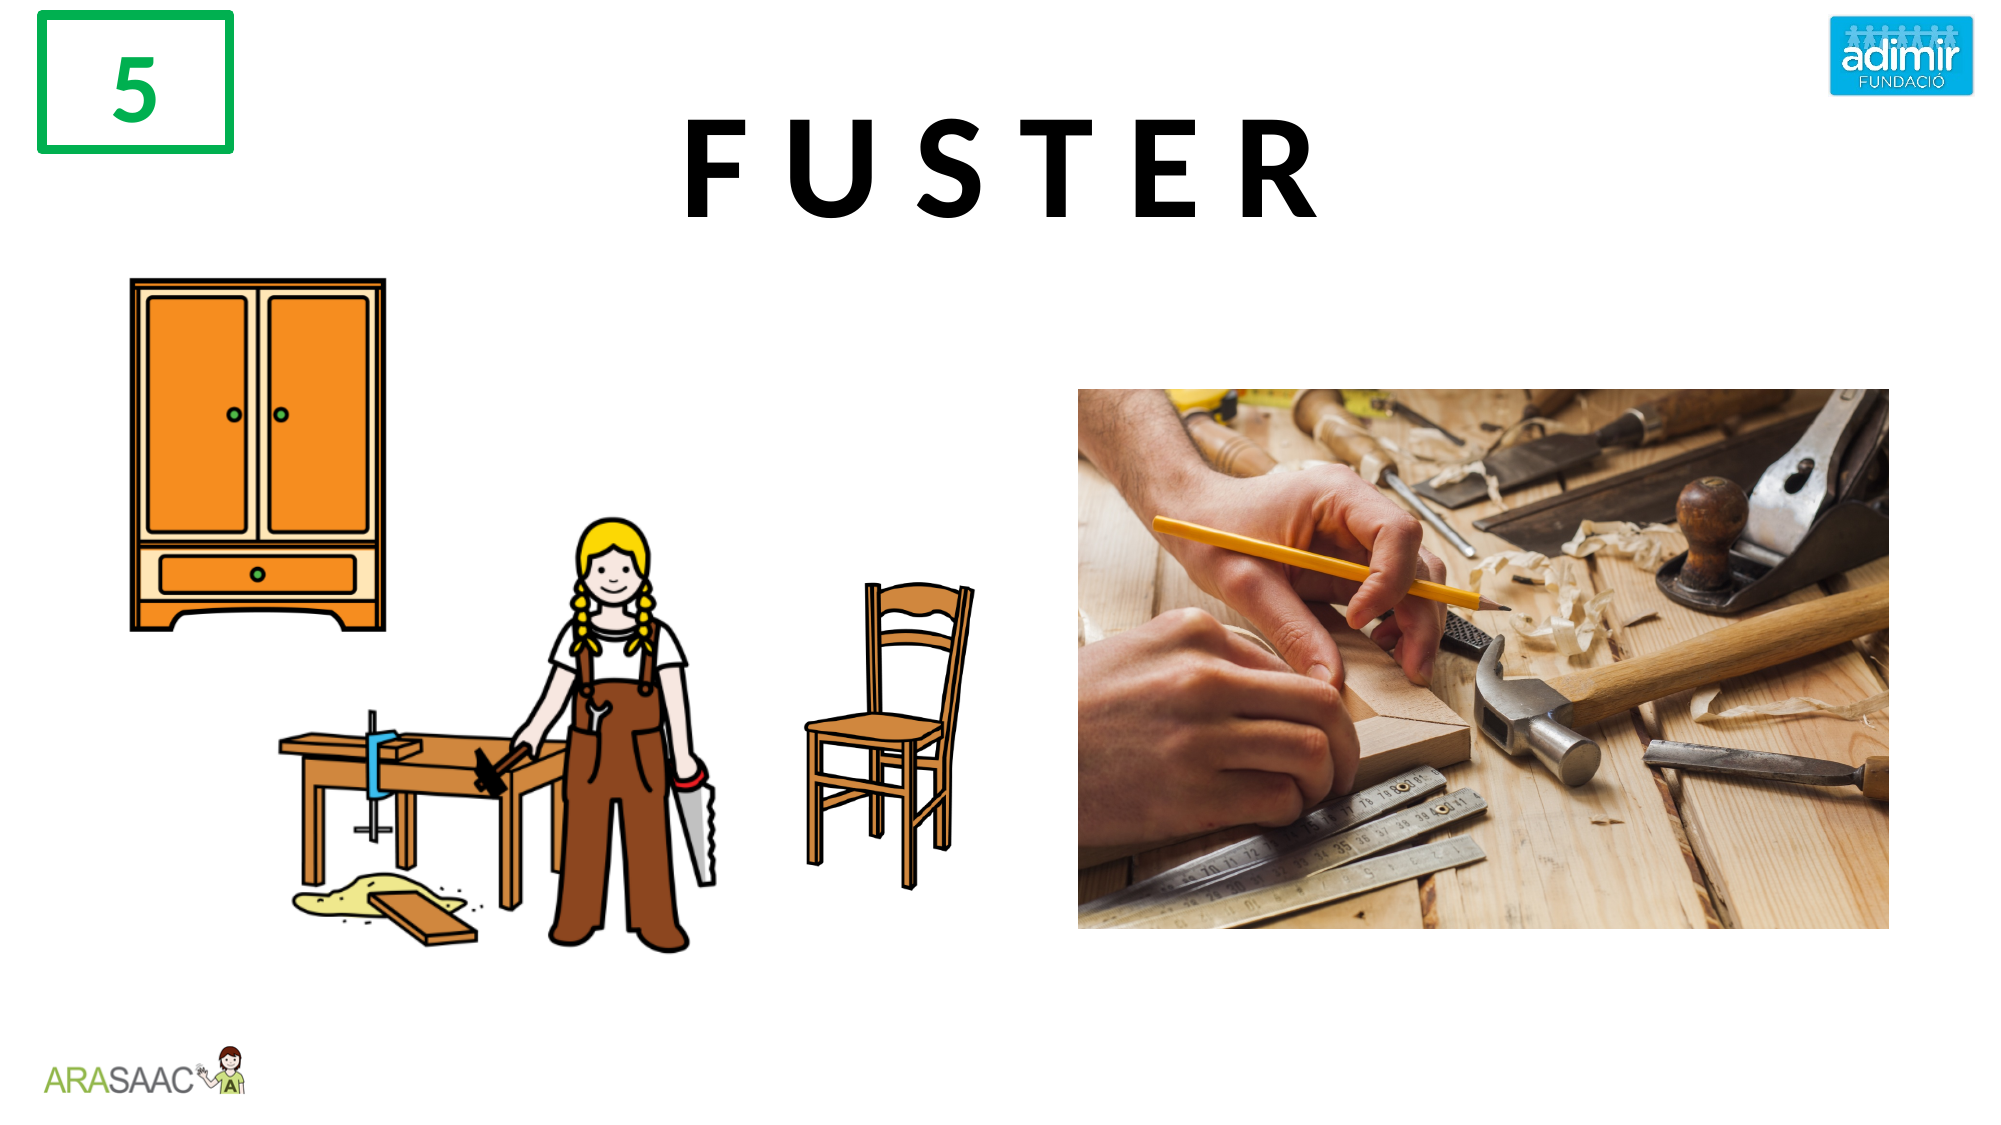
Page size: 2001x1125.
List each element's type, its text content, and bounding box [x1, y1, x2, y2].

picture [1828, 14, 1975, 98]
picture [37, 1045, 251, 1095]
title F U S T E R [137, 59, 1863, 278]
picture [74, 271, 1055, 974]
text_box 5 [41, 14, 230, 150]
picture [1078, 389, 1889, 929]
